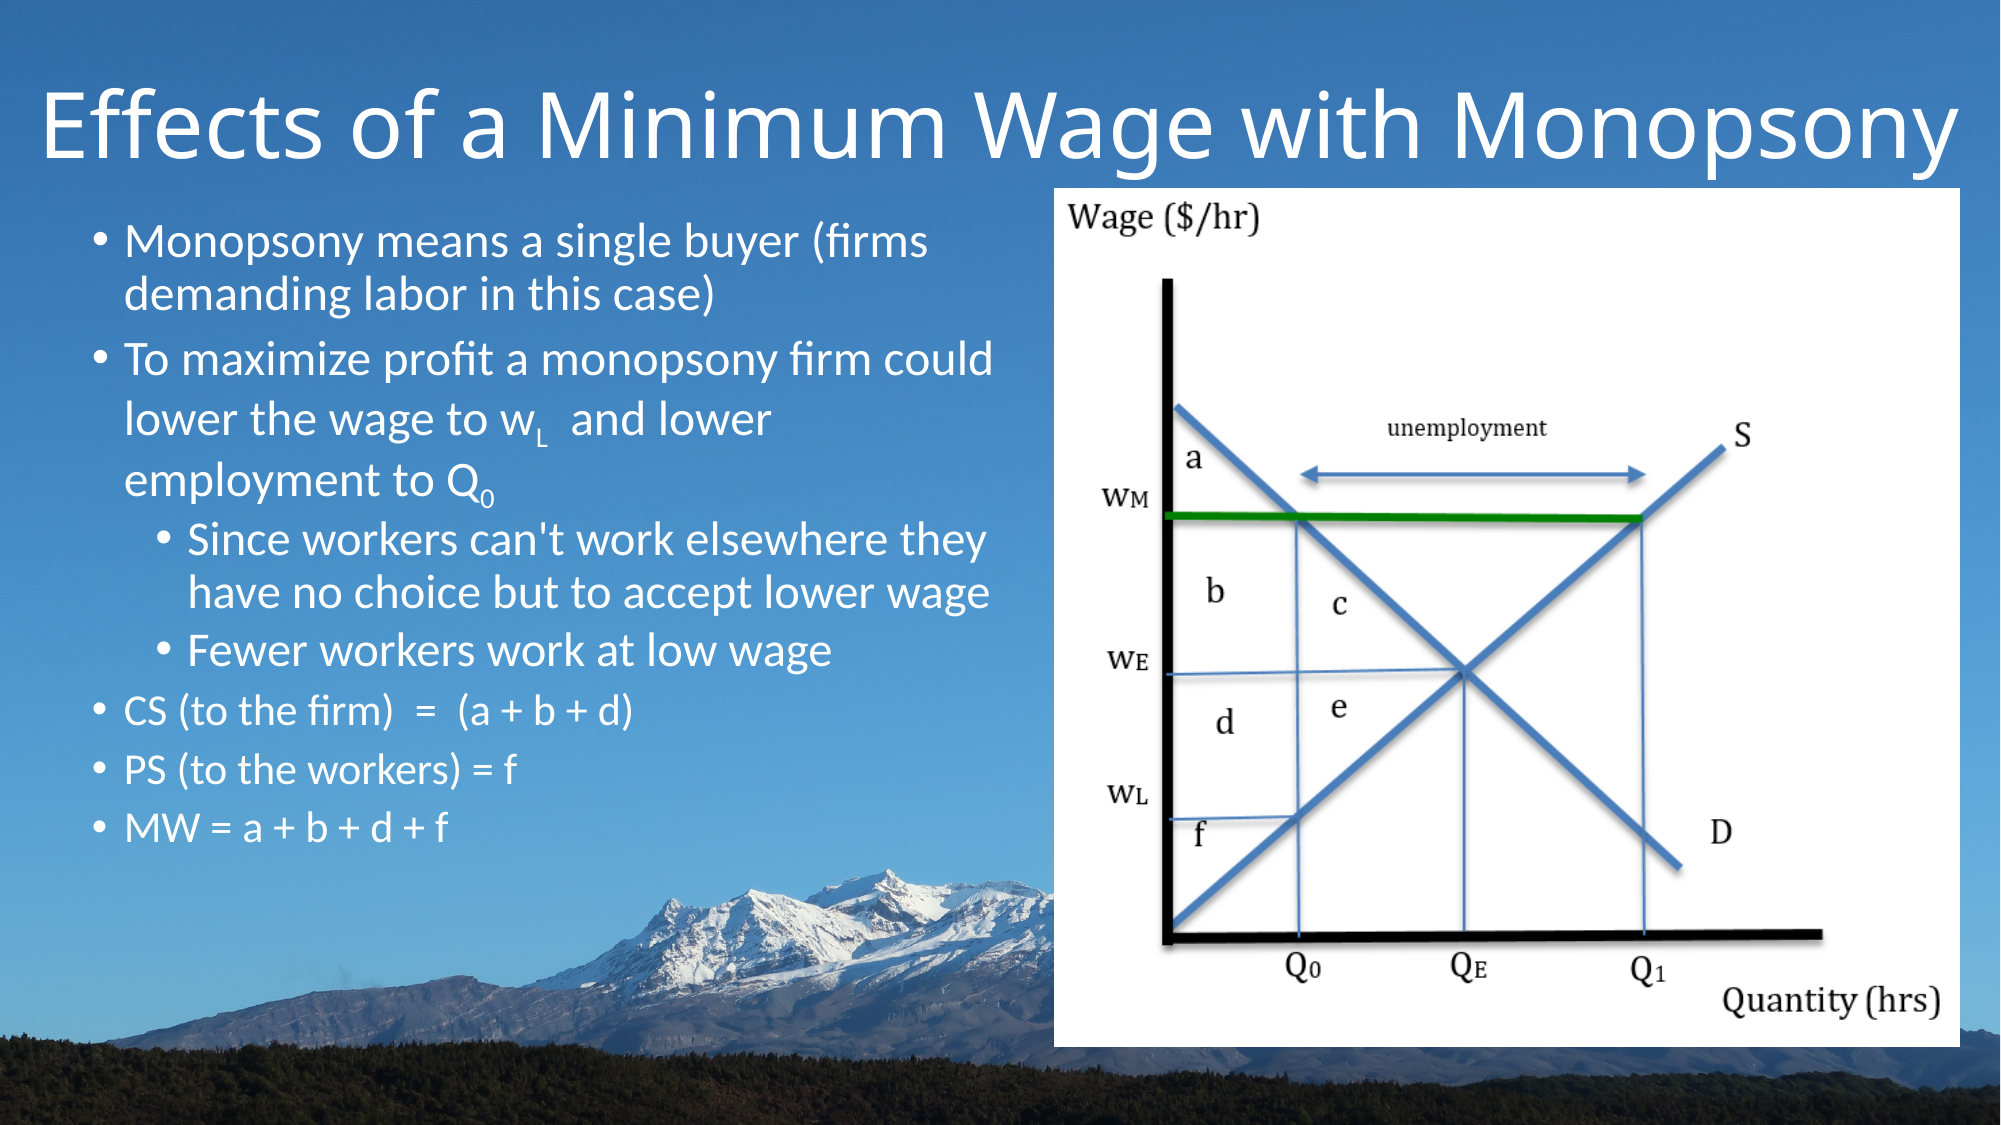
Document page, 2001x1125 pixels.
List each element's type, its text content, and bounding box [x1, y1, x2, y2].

list Monopsony means a single buyer (firms demanding labor in this case) To maximize profit a monopsony firm could lower the wage to wL and lower employment to Q0 Since workers can't work elsewhere they have no choice but to accept lower wage Fewer workers work at low wage CS (to the firm) = (a + b + d) PS (to the workers) = f MW = a + b + d + f [76, 206, 1027, 921]
title Effects of a Minimum Wage with Monopsony [0, 72, 2000, 207]
picture [0, 0, 2001, 1125]
